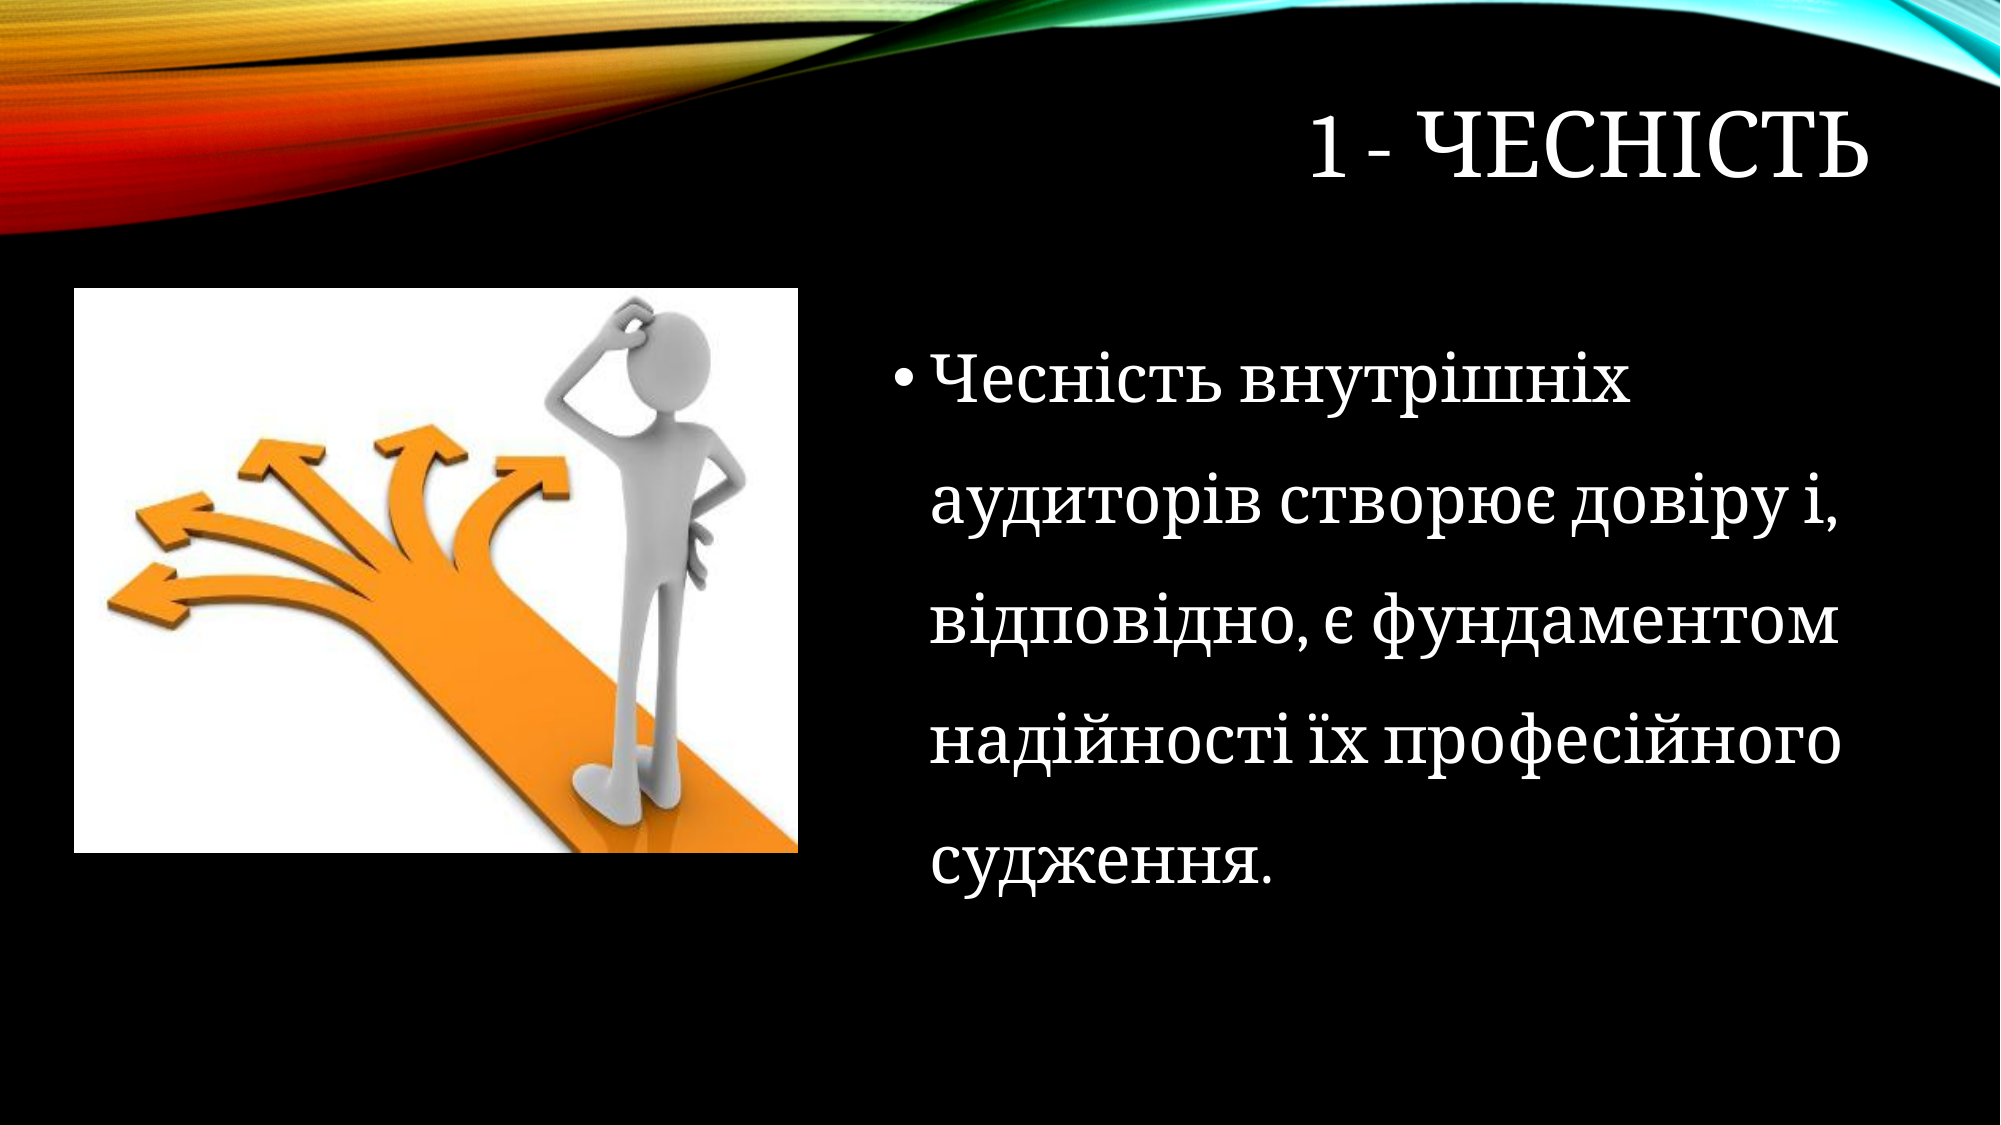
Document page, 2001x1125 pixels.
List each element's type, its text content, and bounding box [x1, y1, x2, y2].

picture [74, 288, 798, 853]
picture [0, 0, 2000, 237]
list Чесність внутрішніх аудиторів створює довіру і, відповідно, є фундаментом надійності їх професійного судження. [877, 288, 1888, 1021]
title 1 - чесність [474, 41, 1888, 254]
